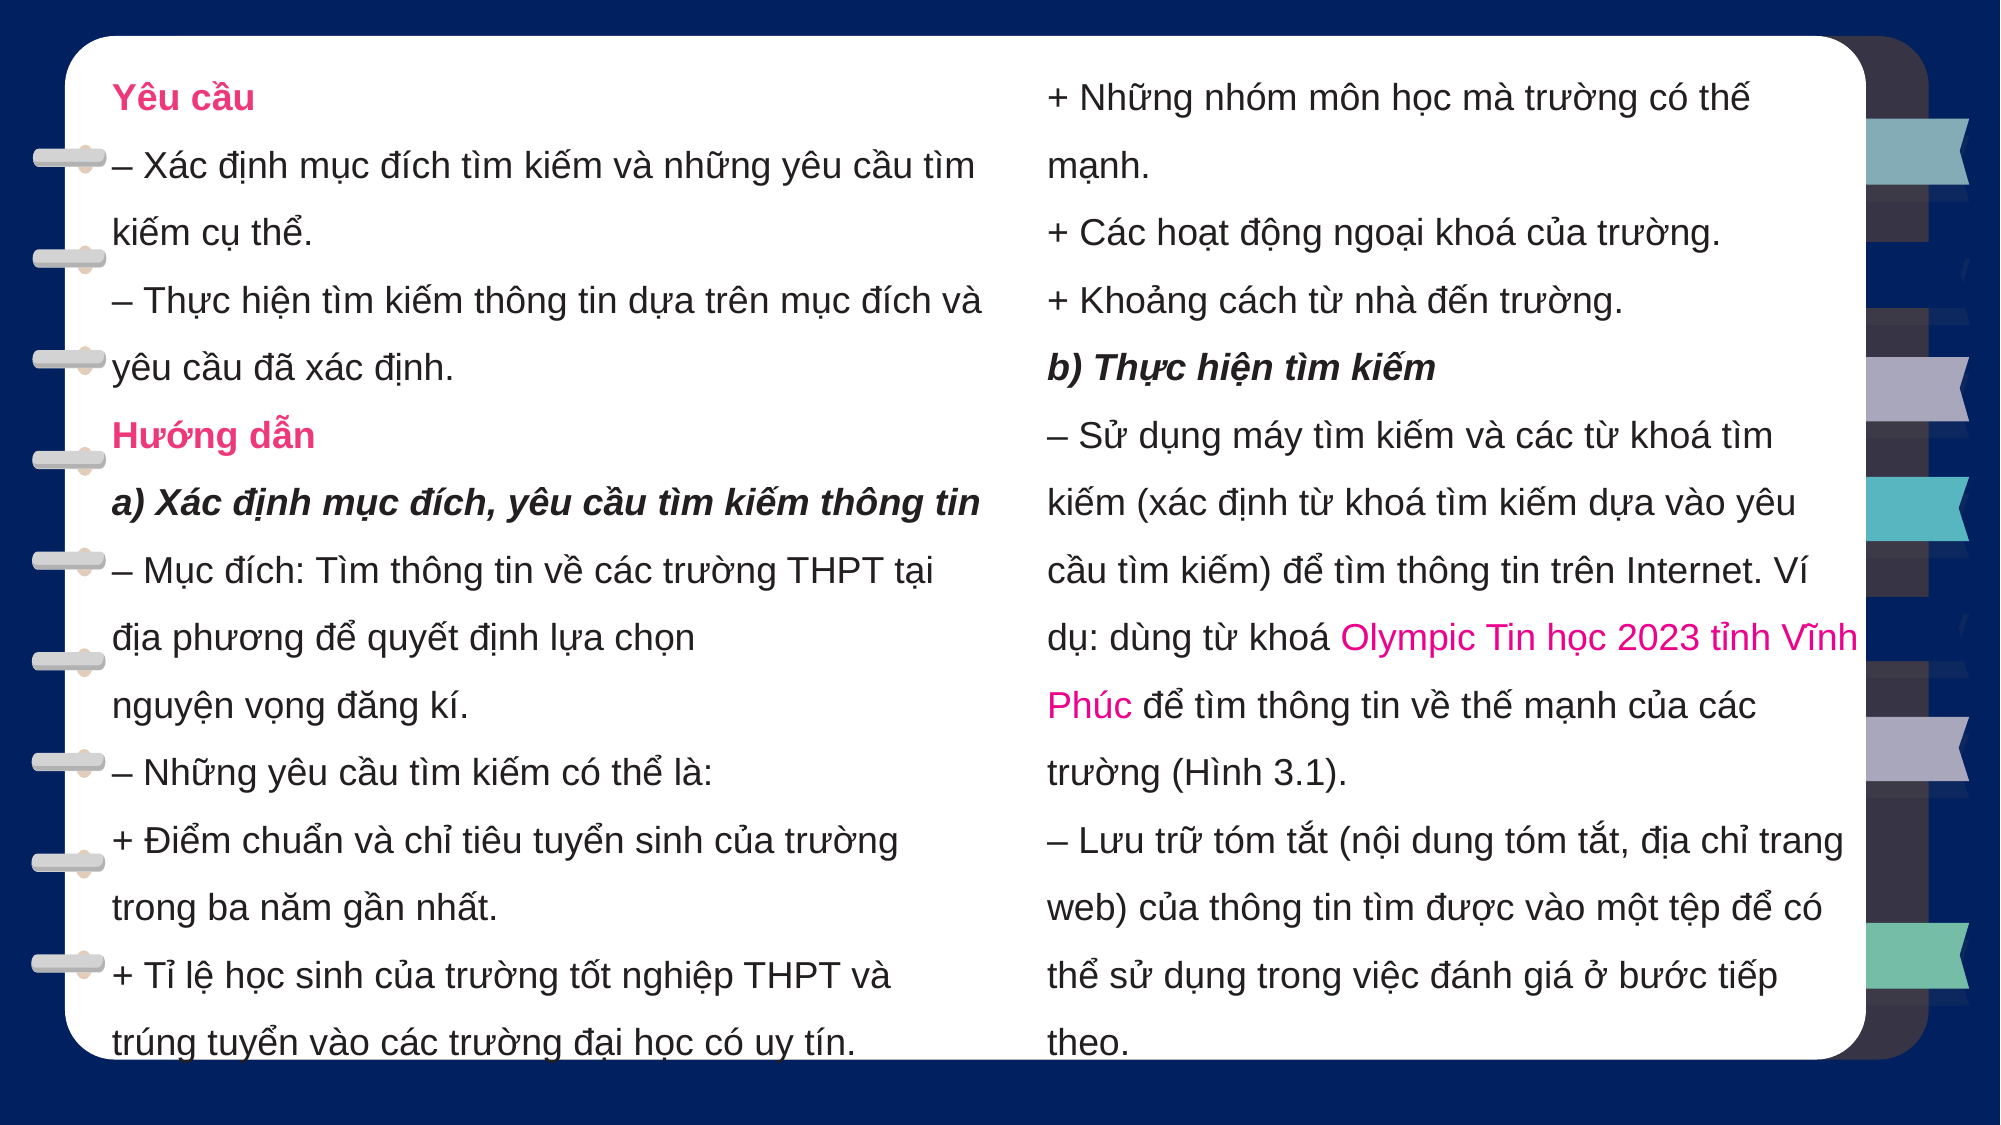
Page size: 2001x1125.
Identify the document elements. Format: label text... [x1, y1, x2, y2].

text_box Yêu cầu – Xác định mục đích tìm kiếm và những yêu cầu tìm kiếm cụ thể. – Thực hiện tìm kiếm thông tin dựa trên mục đích và yêu cầu đã xác định. Hướng dẫn a) Xác định mục đích, yêu cầu tìm kiếm thông tin – Mục đích: Tìm thông tin về các trường THPT tại địa phương để quyết định lựa chọn nguyện vọng đăng kí. – Những yêu cầu tìm kiếm có thể là: + Điểm chuẩn và chỉ tiêu tuyển sinh của trường trong ba năm gần nhất. + Tỉ lệ học sinh của trường tốt nghiệp THPT và trúng tuyển vào các trường đại học có uy tín. [97, 43, 1000, 1071]
text_box + Những nhóm môn học mà trường có thế mạnh. + Các hoạt động ngoại khoá của trường. + Khoảng cách từ nhà đến trường. b) Thực hiện tìm kiếm – Sử dụng máy tìm kiếm và các từ khoá tìm kiếm (xác định từ khoá tìm kiếm dựa vào yêu cầu tìm kiếm) để tìm thông tin trên Internet. Ví dụ: dùng từ khoá Olympic Tin học 2023 tỉnh Vĩnh Phúc để tìm thông tin về thế mạnh của các trường (Hình 3.1). – Lưu trữ tóm tắt (nội dung tóm tắt, địa chỉ trang web) của thông tin tìm được vào một tệp để có thể sử dụng trong việc đánh giá ở bước tiếp theo. [1032, 43, 1874, 1071]
